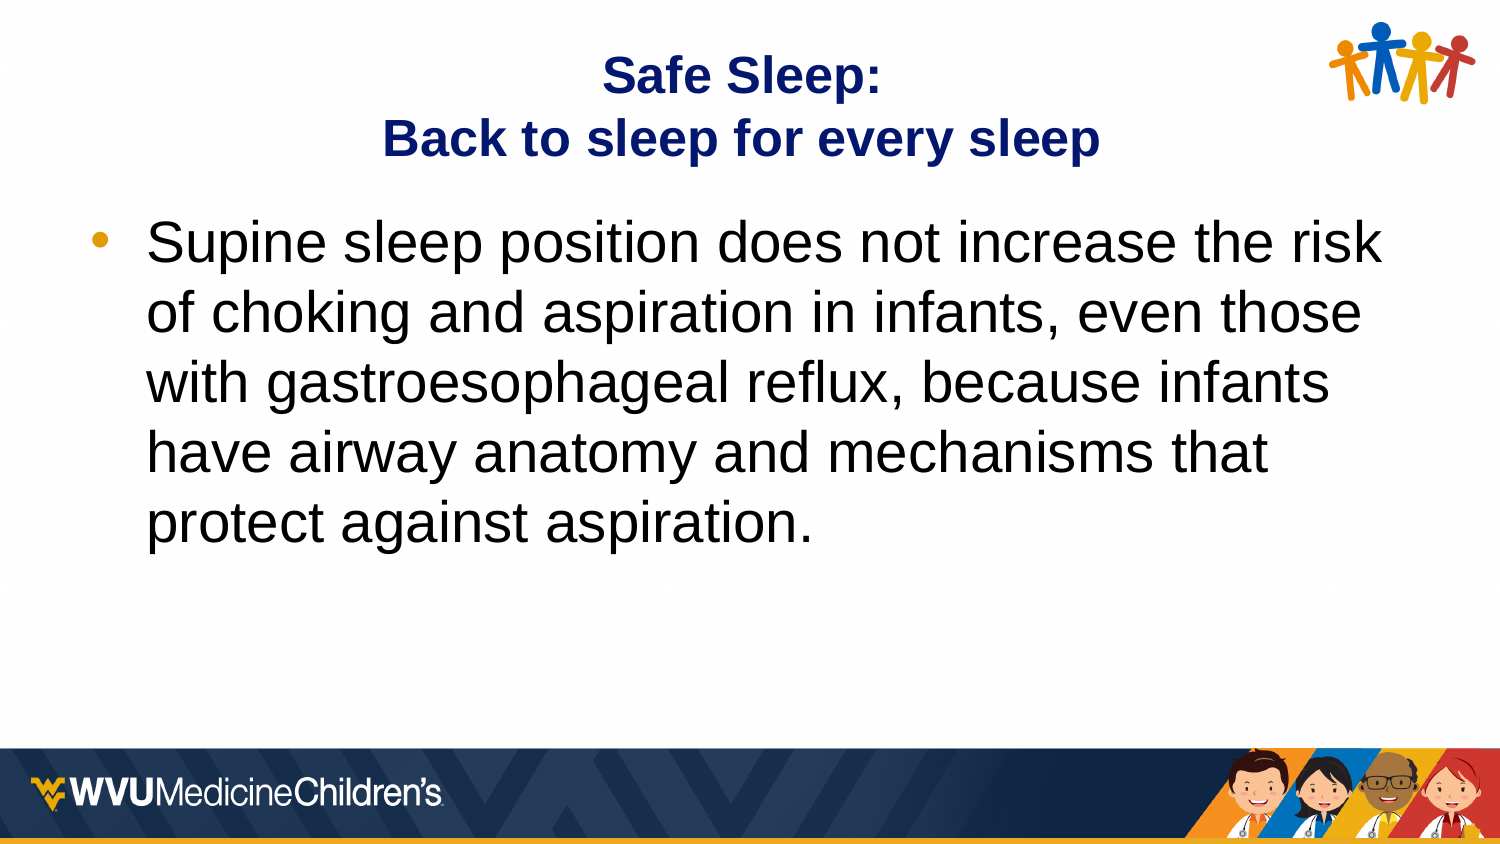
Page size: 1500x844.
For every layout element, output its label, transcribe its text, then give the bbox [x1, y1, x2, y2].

list Supine sleep position does not increase the risk of choking and aspiration in infants, even those with gastroesophageal reflux, because infants have airway anatomy and mechanisms that protect against aspiration. [75, 196, 1425, 754]
title Safe Sleep: Back to sleep for every sleep [75, 33, 1425, 175]
picture [0, 0, 1500, 844]
